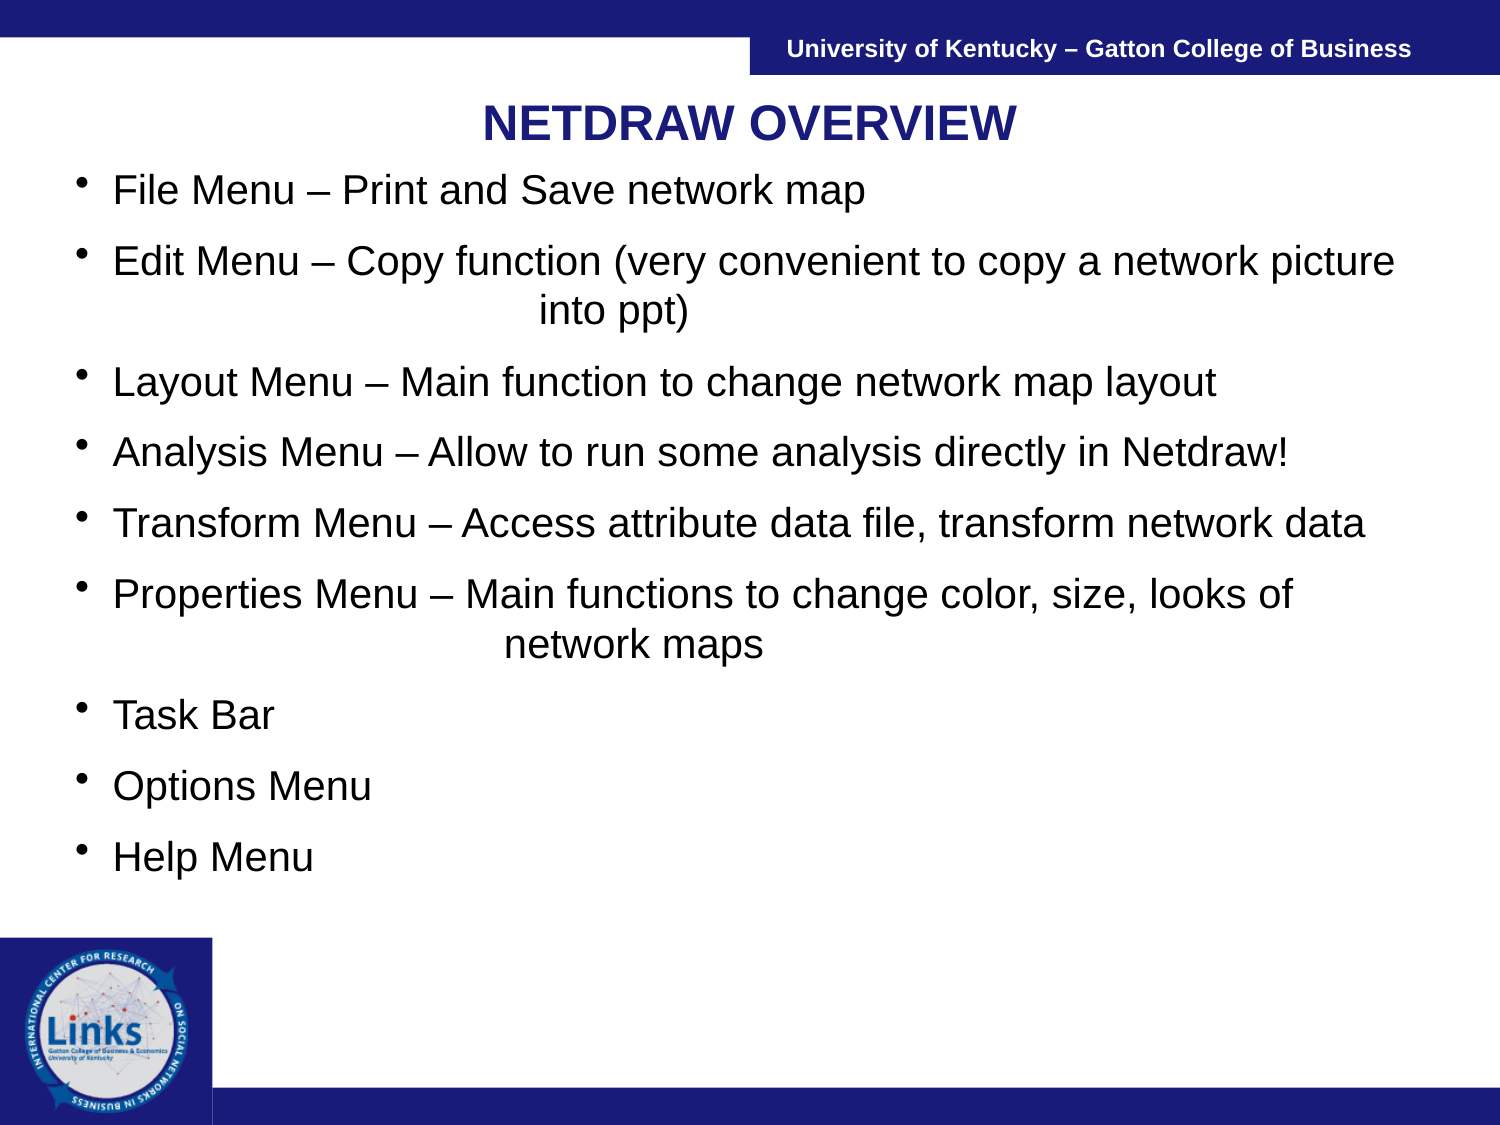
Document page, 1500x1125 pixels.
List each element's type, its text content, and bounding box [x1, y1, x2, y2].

list File Menu – Print and Save network map Edit Menu – Copy function (very convenient to copy a network picture into ppt) Layout Menu – Main function to change network map layout Analysis Menu – Allow to run some analysis directly in Netdraw! Transform Menu – Access attribute data file, transform network data Properties Menu – Main functions to change color, size, looks of network maps Task Bar Options Menu Help Menu [74, 162, 1426, 901]
title NETDRAW OVERVIEW [74, 74, 1426, 151]
picture [24, 949, 188, 1113]
